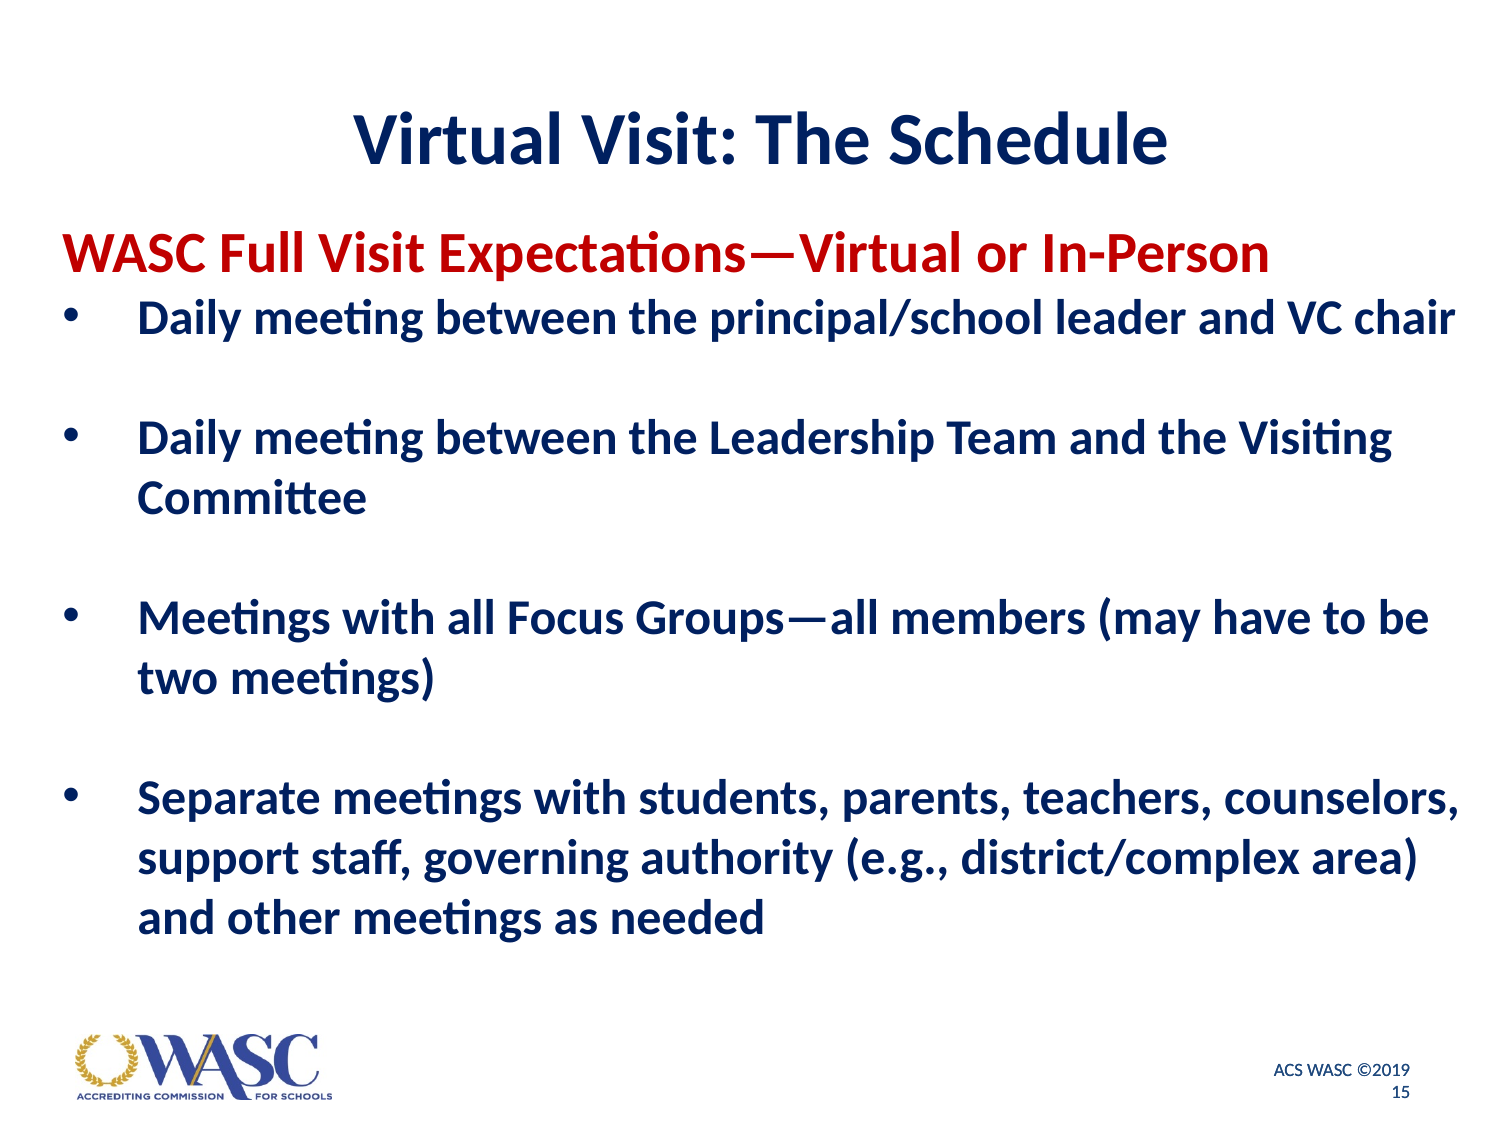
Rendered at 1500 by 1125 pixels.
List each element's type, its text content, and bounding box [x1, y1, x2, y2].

text_box WASC Full Visit Expectations—Virtual or In-Person Daily meeting between the principal/school leader and VC chair Daily meeting between the Leadership Team and the Visiting Committee Meetings with all Focus Groups—all members (may have to be two meetings) Separate meetings with students, parents, teachers, counselors, support staff, governing authority (e.g., district/complex area) and other meetings as needed [62, 212, 1475, 1015]
picture [75, 1034, 332, 1100]
title Virtual Visit: The Schedule [62, 87, 1463, 278]
